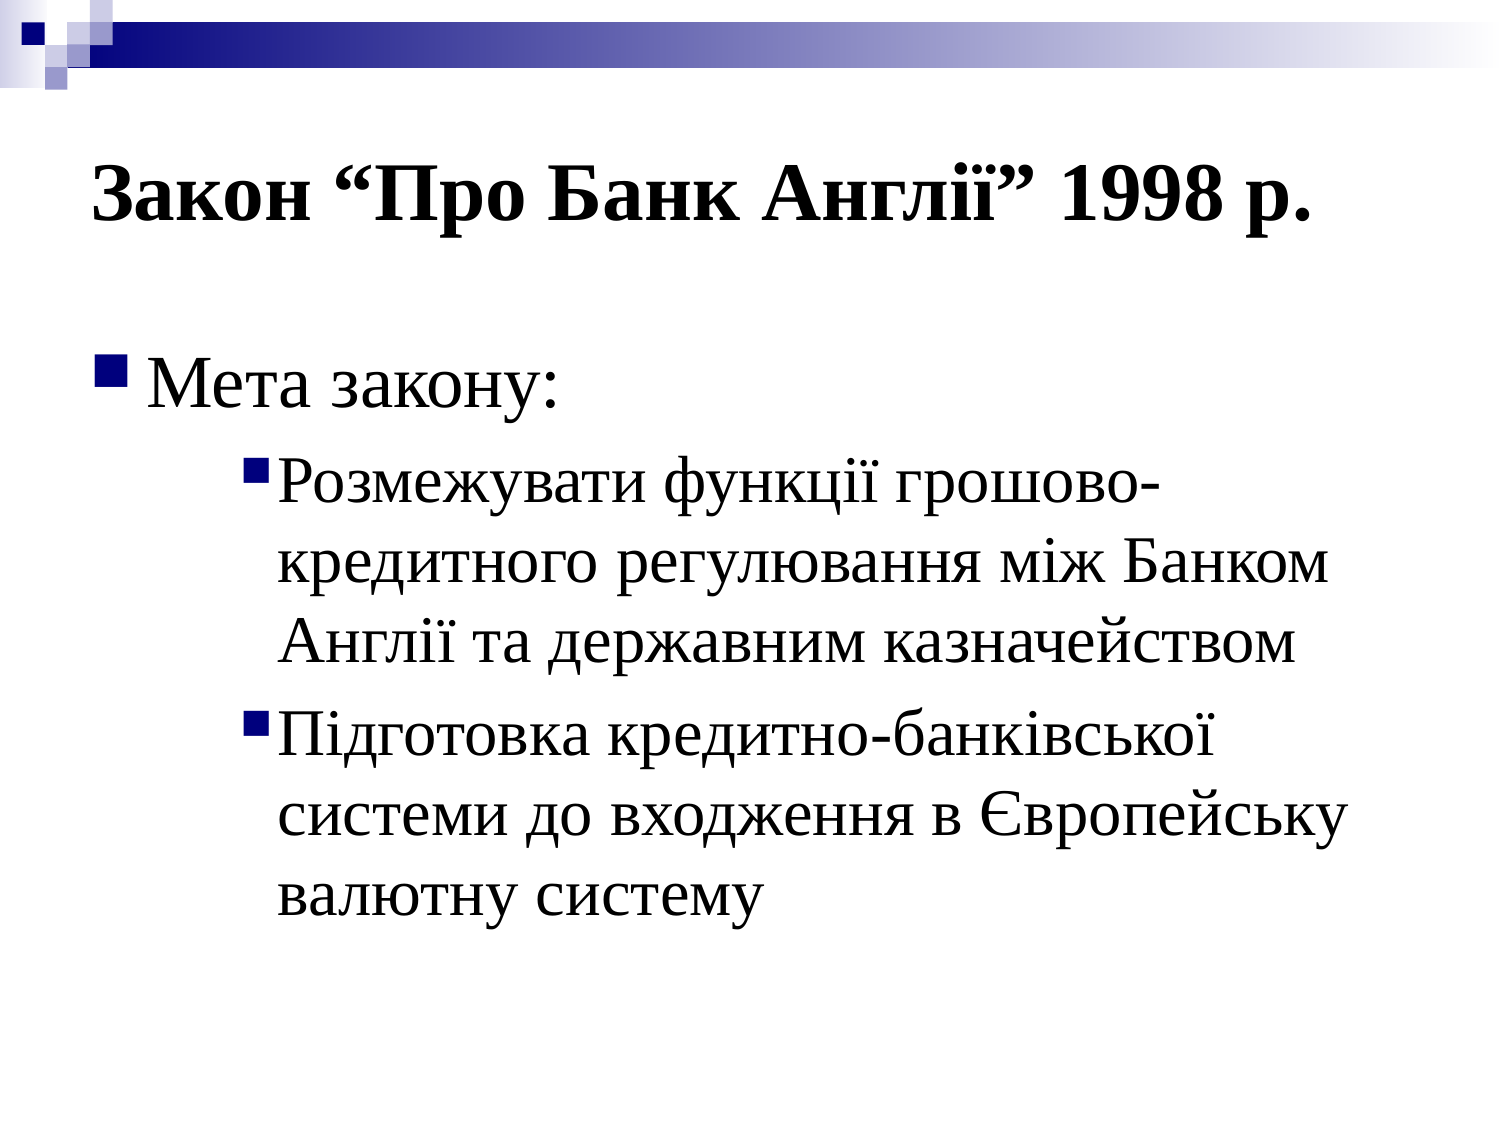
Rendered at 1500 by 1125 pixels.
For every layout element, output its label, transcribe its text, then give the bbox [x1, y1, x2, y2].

list Мета закону: Розмежувати функції грошово-кредитного регулювання між Банком Англії та державним казначейством Підготовка кредитно-банківської системи до входження в Європейську валютну систему [75, 324, 1425, 963]
title Закон “Про Банк Англії” 1998 р. [75, 75, 1425, 300]
